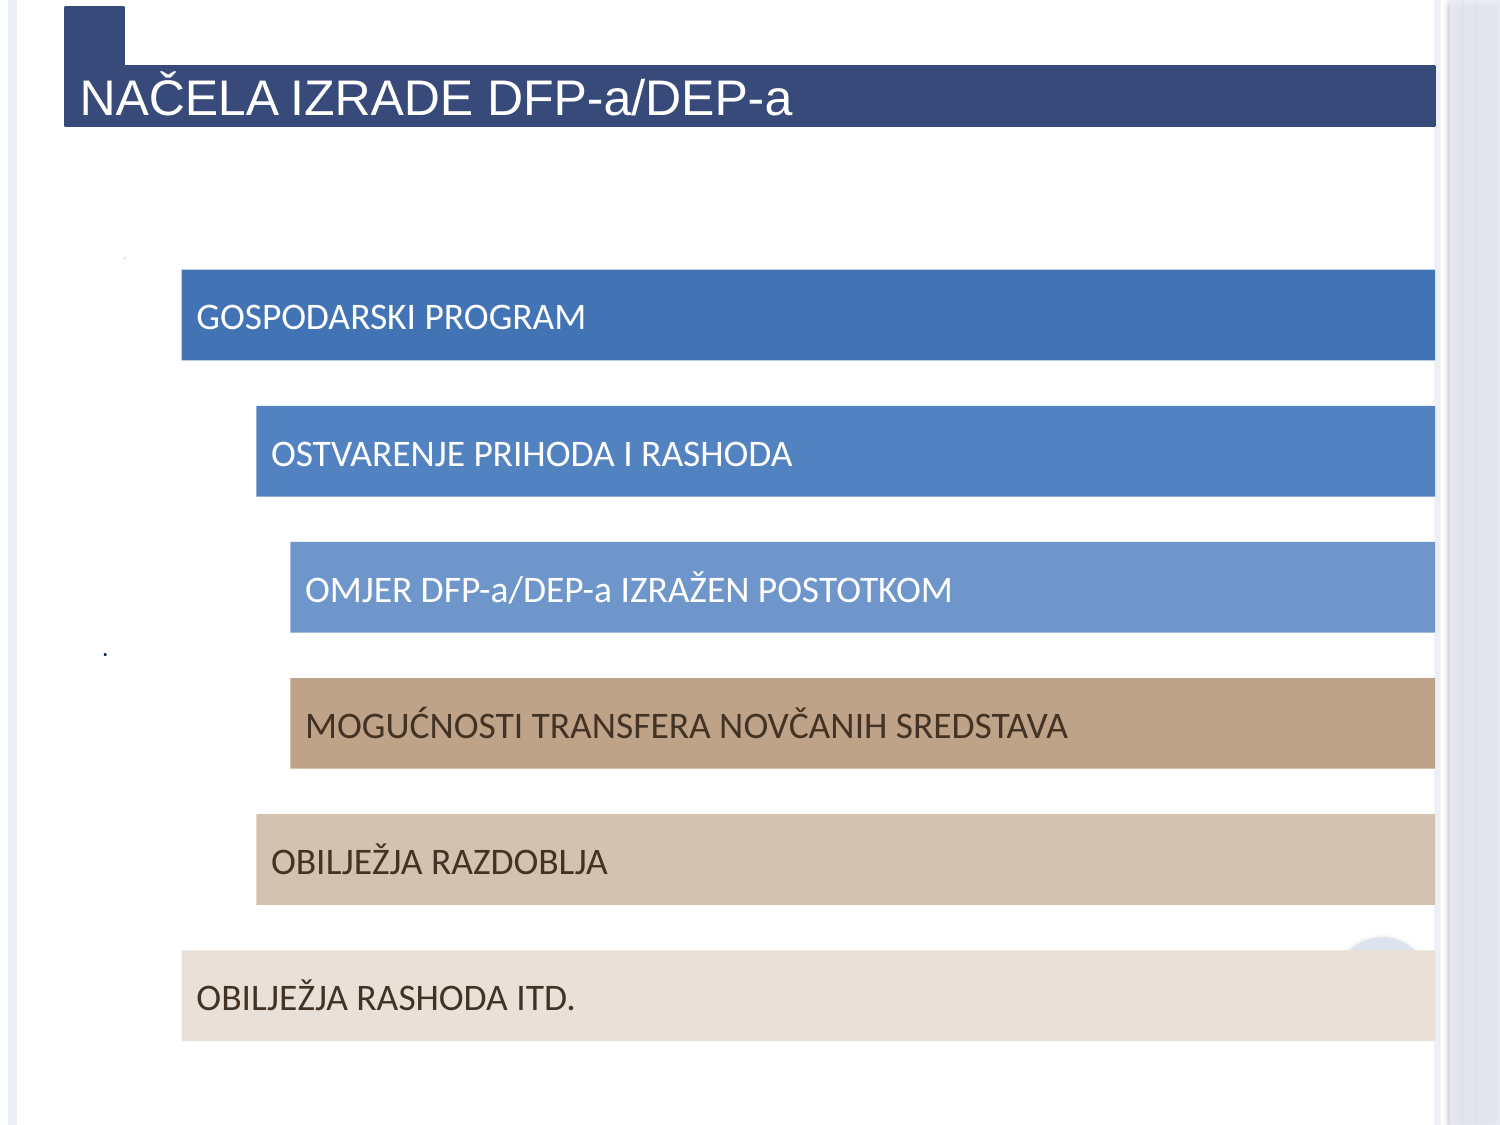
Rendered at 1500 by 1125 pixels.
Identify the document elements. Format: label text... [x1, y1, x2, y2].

text_box NAČELA IZRADE DFP-a/DEP-a [64, 6, 1436, 127]
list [100, 184, 1436, 1047]
